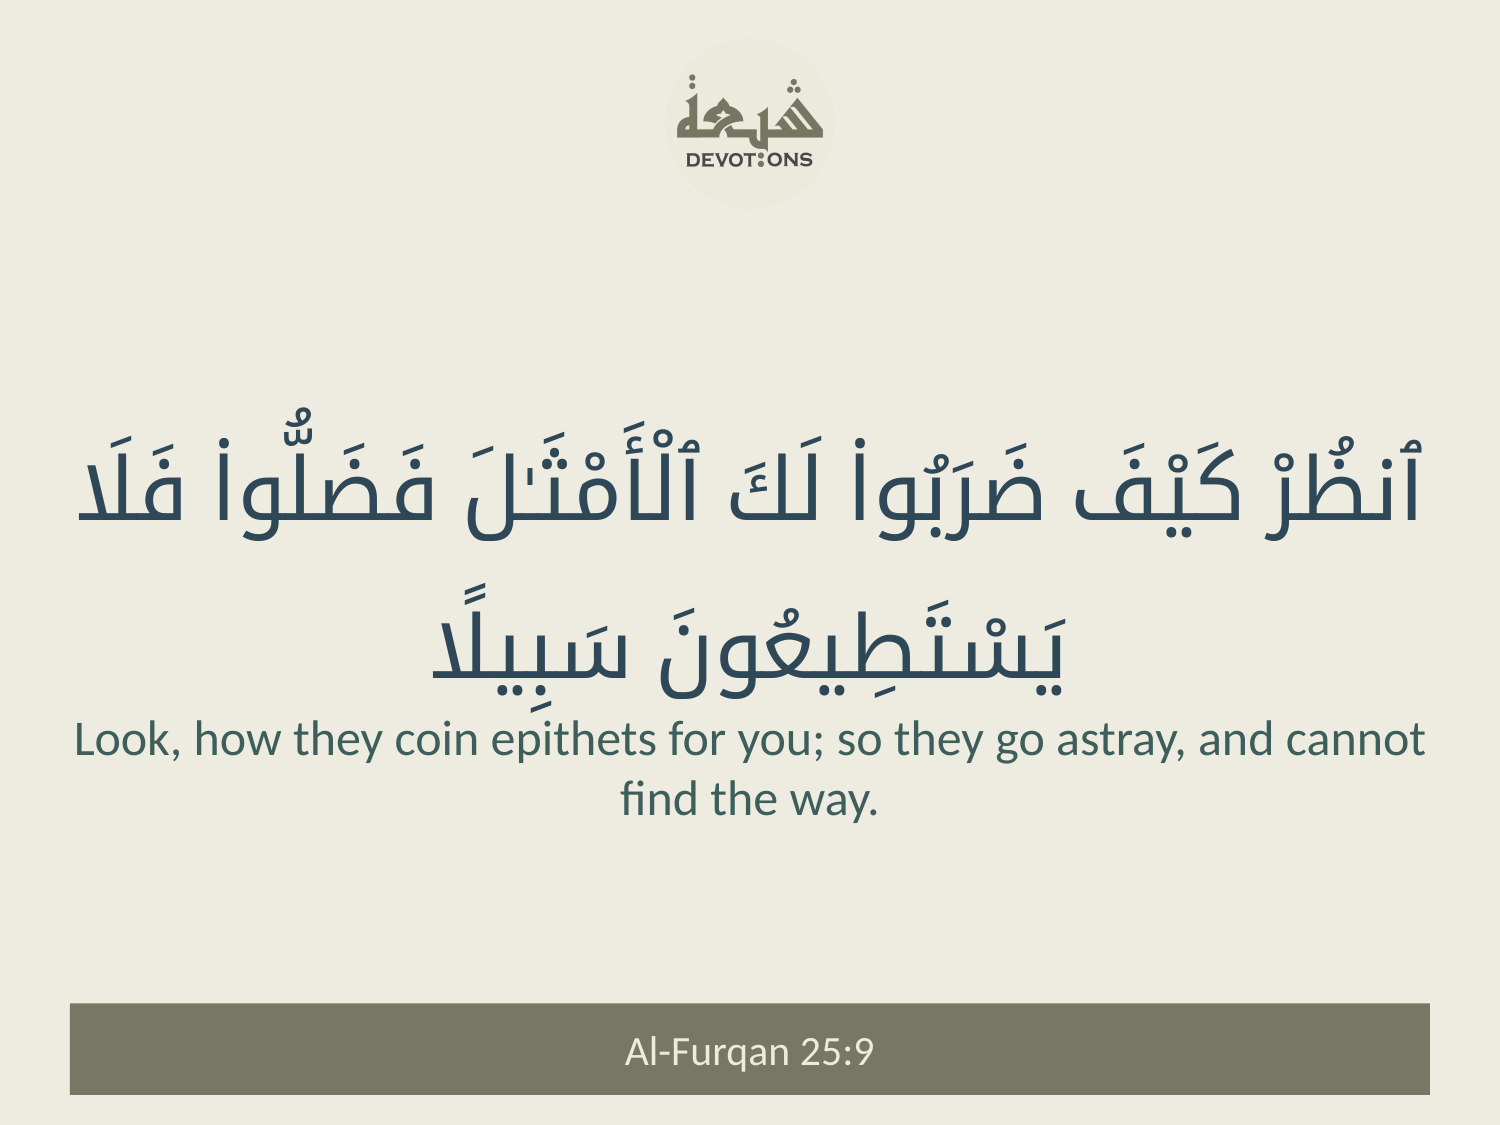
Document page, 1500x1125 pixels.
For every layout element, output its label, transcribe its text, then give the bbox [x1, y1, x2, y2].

picture [656, 29, 844, 203]
list ٱنظُرْ كَيْفَ ضَرَبُوا۟ لَكَ ٱلْأَمْثَـٰلَ فَضَلُّوا۟ فَلَا يَسْتَطِيعُونَ سَبِيلًا Look, how they coin epithets for you; so they go astray, and cannot find the way. [69, 203, 1430, 1003]
list Al-Furqan 25:9 [69, 1003, 1430, 1095]
